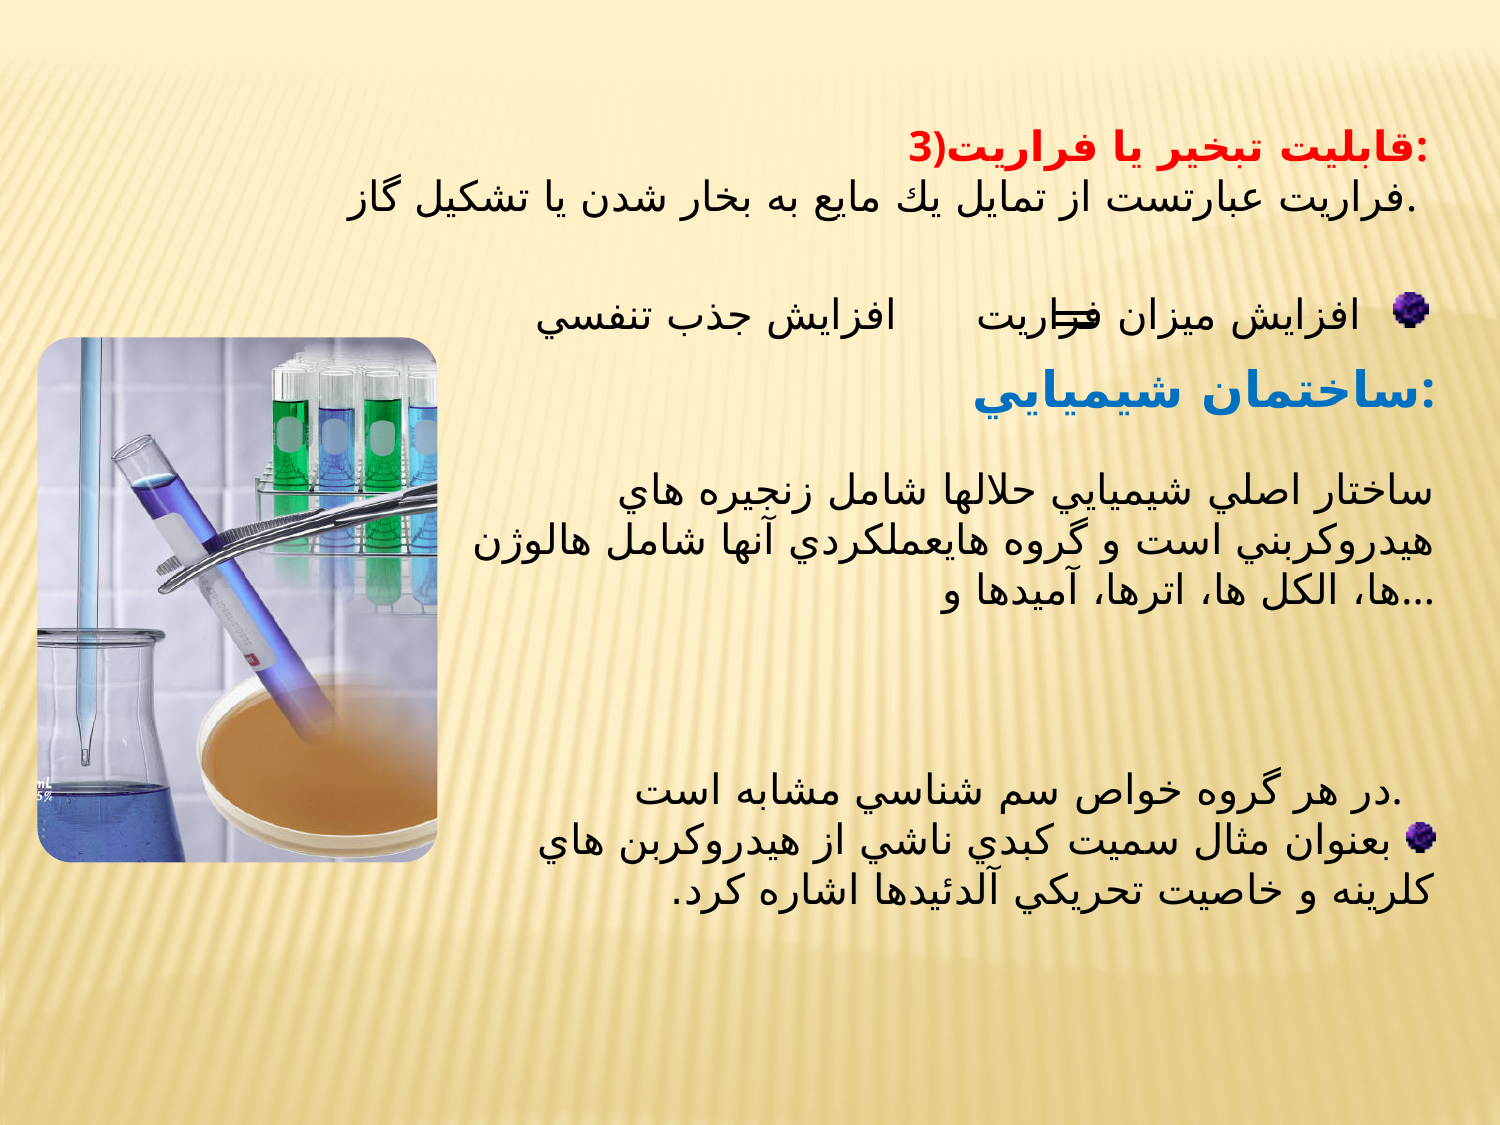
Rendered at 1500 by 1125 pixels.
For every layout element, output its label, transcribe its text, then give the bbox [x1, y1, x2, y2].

text_box [1054, 322, 1096, 326]
text_box [1054, 311, 1096, 315]
text_box 3)قابليت تبخير يا فراريت: فراريت عبارتست از تمايل يك مايع به بخار شدن يا تشكيل گاز. افزايش ميزان فراريت افزايش جذب تنفسي [125, 112, 1443, 393]
text_box ساختمان شيميايي: ساختار اصلي شيميايي حلالها شامل زنجيره هاي هيدروكربني است و گروه هايعملكردي آنها شامل هالوژن ها، الكل ها، اترها، آميدها و... در هر گروه خواص سم شناسي مشابه است. بعنوان مثال سميت كبدي ناشي از هيدروكربن هاي كلرينه و خاصيت تحريكي آلدئيدها اشاره كرد. [450, 350, 1450, 920]
picture [37, 337, 438, 863]
picture [1406, 822, 1436, 853]
picture [1393, 292, 1429, 328]
